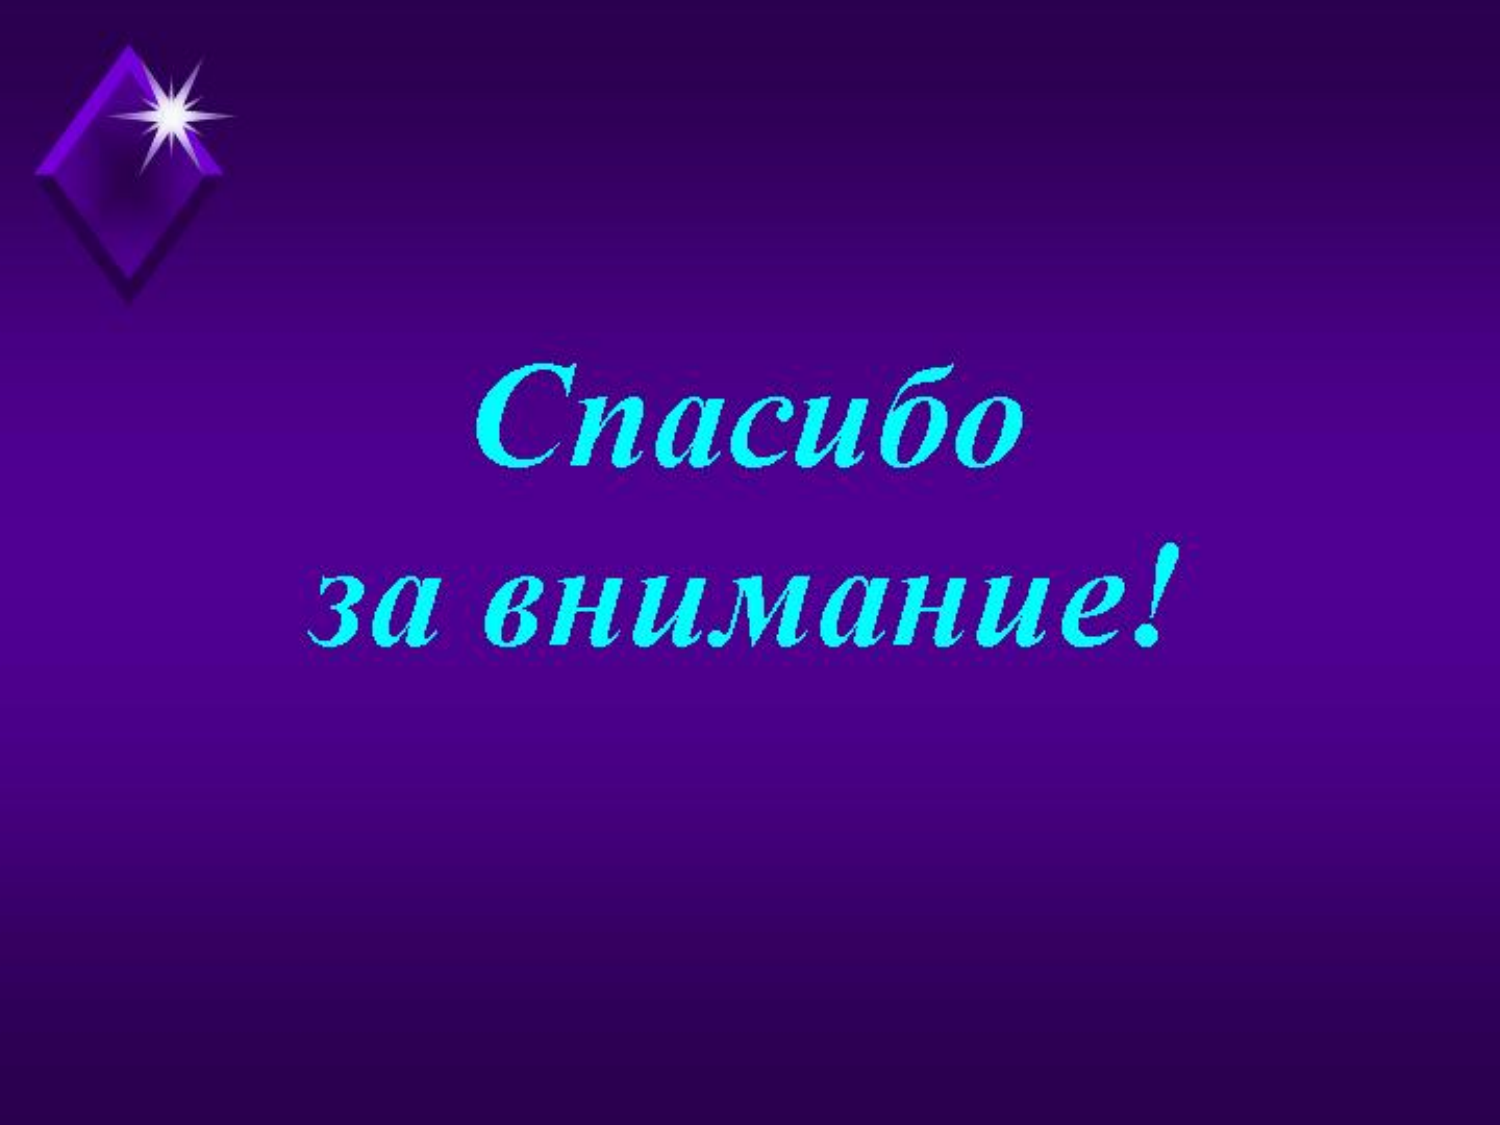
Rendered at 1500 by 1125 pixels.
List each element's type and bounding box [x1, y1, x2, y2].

list [0, 0, 1500, 1125]
